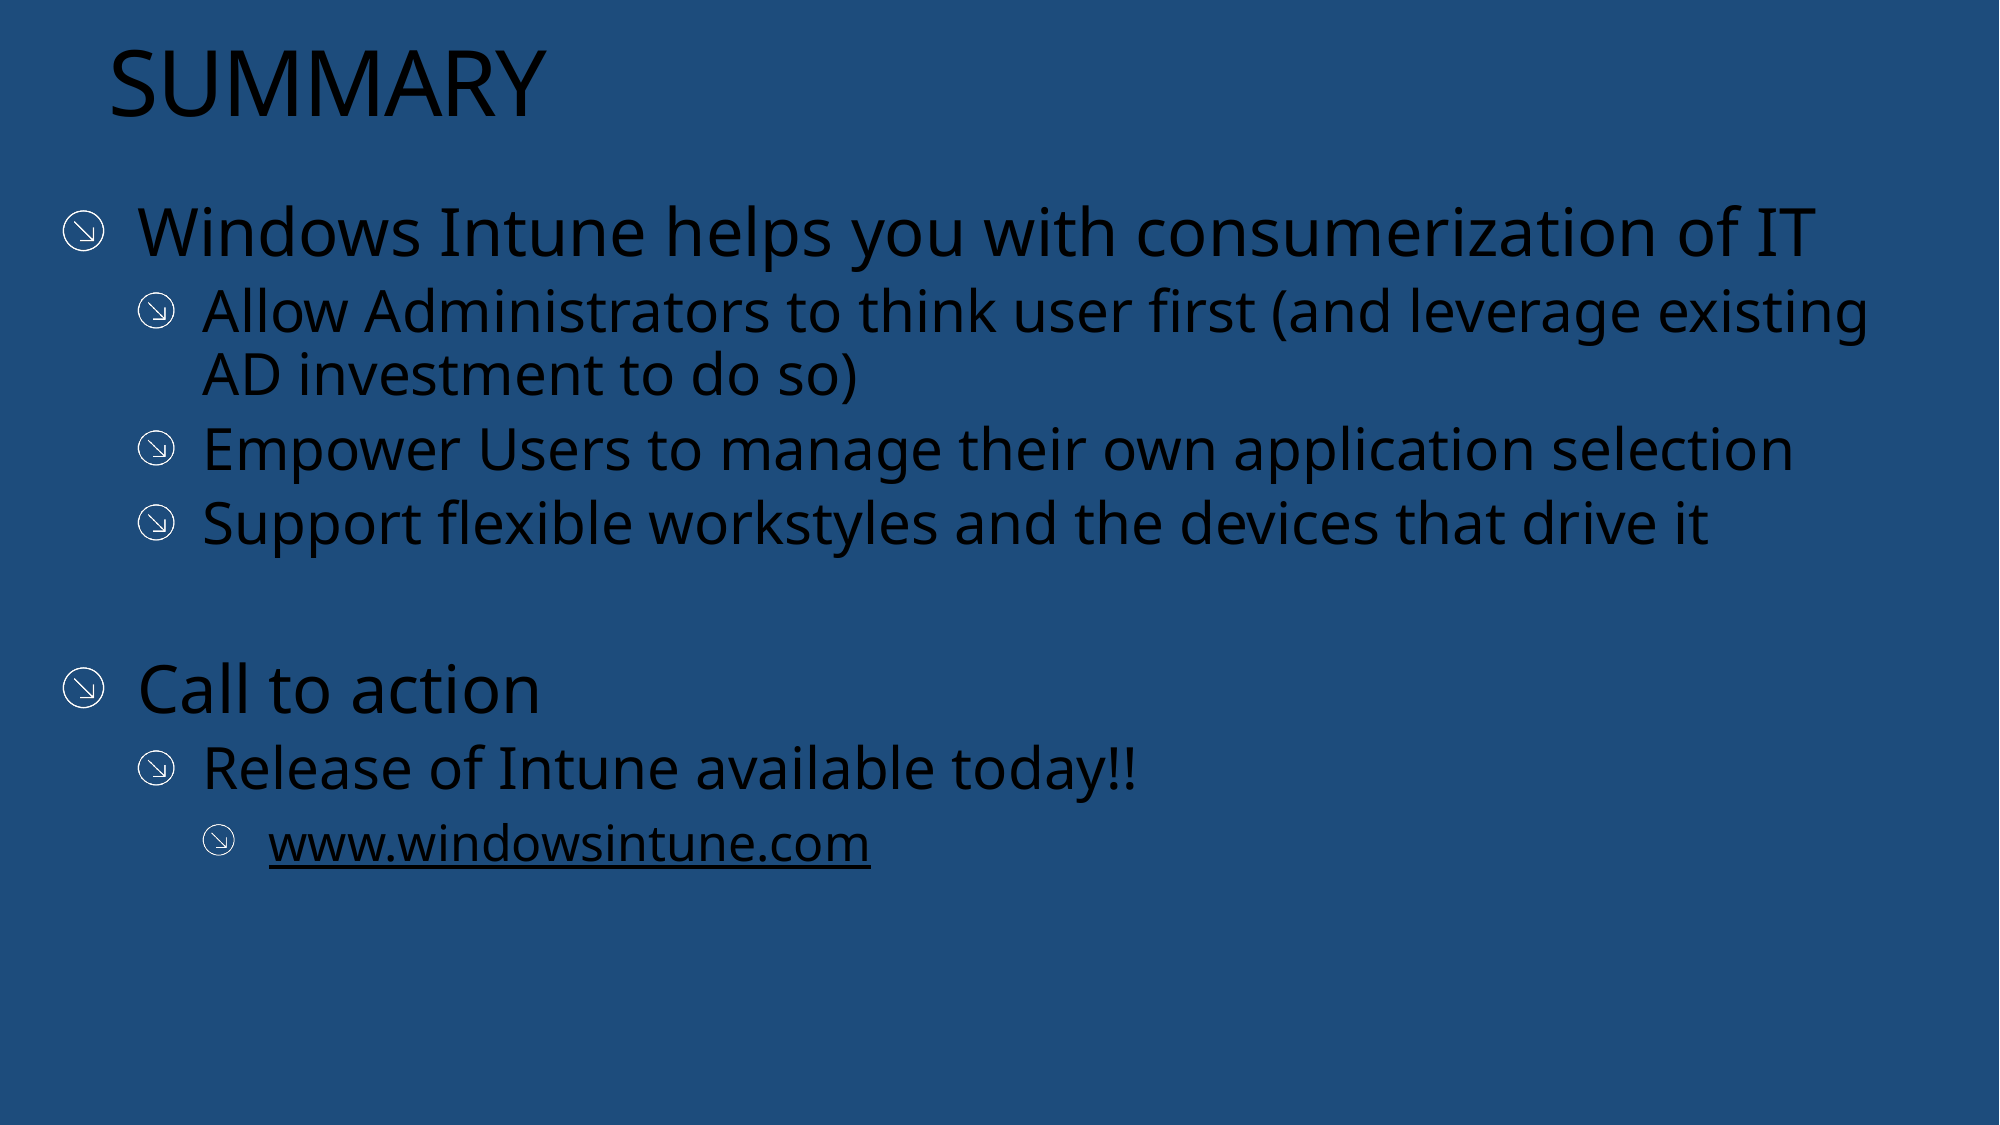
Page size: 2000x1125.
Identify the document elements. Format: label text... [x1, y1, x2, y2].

picture [137, 291, 175, 329]
picture [62, 209, 105, 252]
picture [202, 823, 235, 856]
title SUMMARY [85, 37, 1914, 138]
list Windows Intune helps you with consumerization of IT Allow Administrators to think user first (and leverage existing AD investment to do so) Empower Users to manage their own application selection Support flexible workstyles and the devices that drive it Call to action Release of Intune available today!! www.windowsintune.com [62, 198, 1892, 911]
picture [137, 429, 175, 466]
picture [137, 749, 175, 786]
picture [62, 666, 105, 709]
picture [137, 503, 175, 541]
